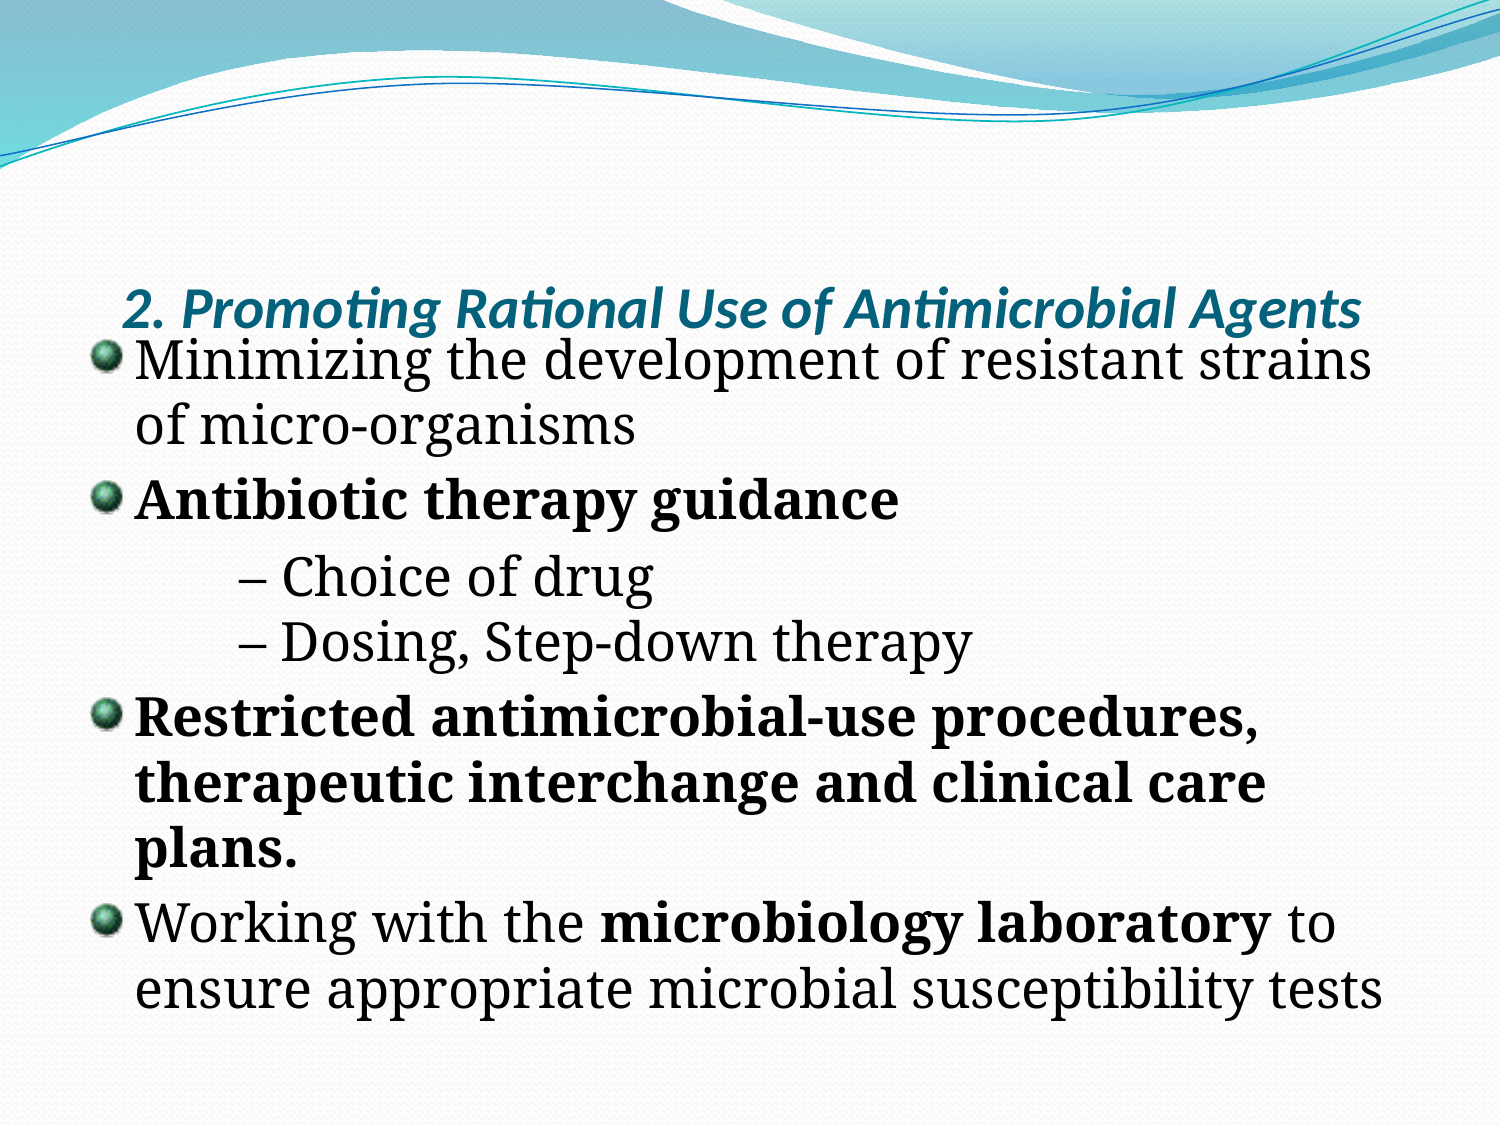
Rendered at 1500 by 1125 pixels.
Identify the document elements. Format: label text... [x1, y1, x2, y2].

picture [89, 697, 126, 734]
picture [89, 903, 126, 940]
picture [89, 339, 126, 376]
picture [89, 480, 126, 517]
list Minimizing the development of resistant strains of micro-organisms Antibiotic therapy guidance – Choice of drug – Dosing, Step-down therapy Restricted antimicrobial-use procedures, therapeutic interchange and clinical care plans. Working with the microbiology laboratory to ensure appropriate microbial susceptibility tests [75, 317, 1425, 1038]
title 2. Promoting Rational Use of Antimicrobial Agents [75, 223, 1425, 317]
